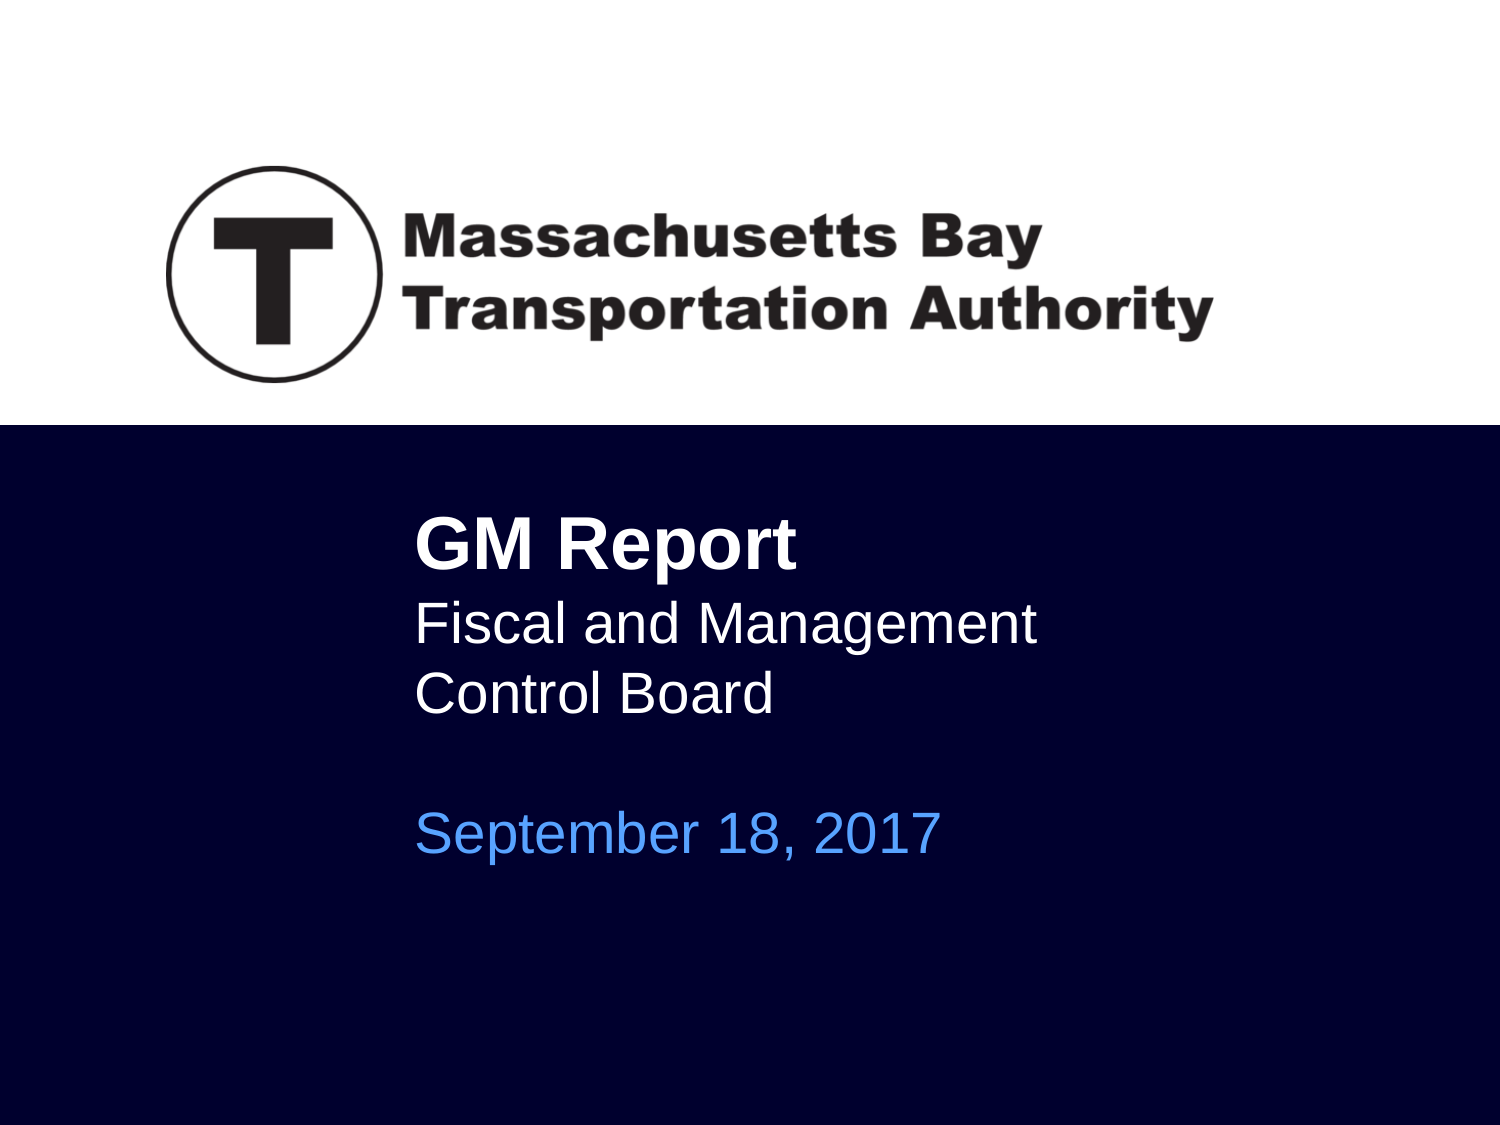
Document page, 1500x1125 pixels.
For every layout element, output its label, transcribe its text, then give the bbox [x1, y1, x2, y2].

title GM Report Fiscal and Management Control Board September 18, 2017 [399, 487, 1413, 888]
picture [166, 152, 1214, 390]
